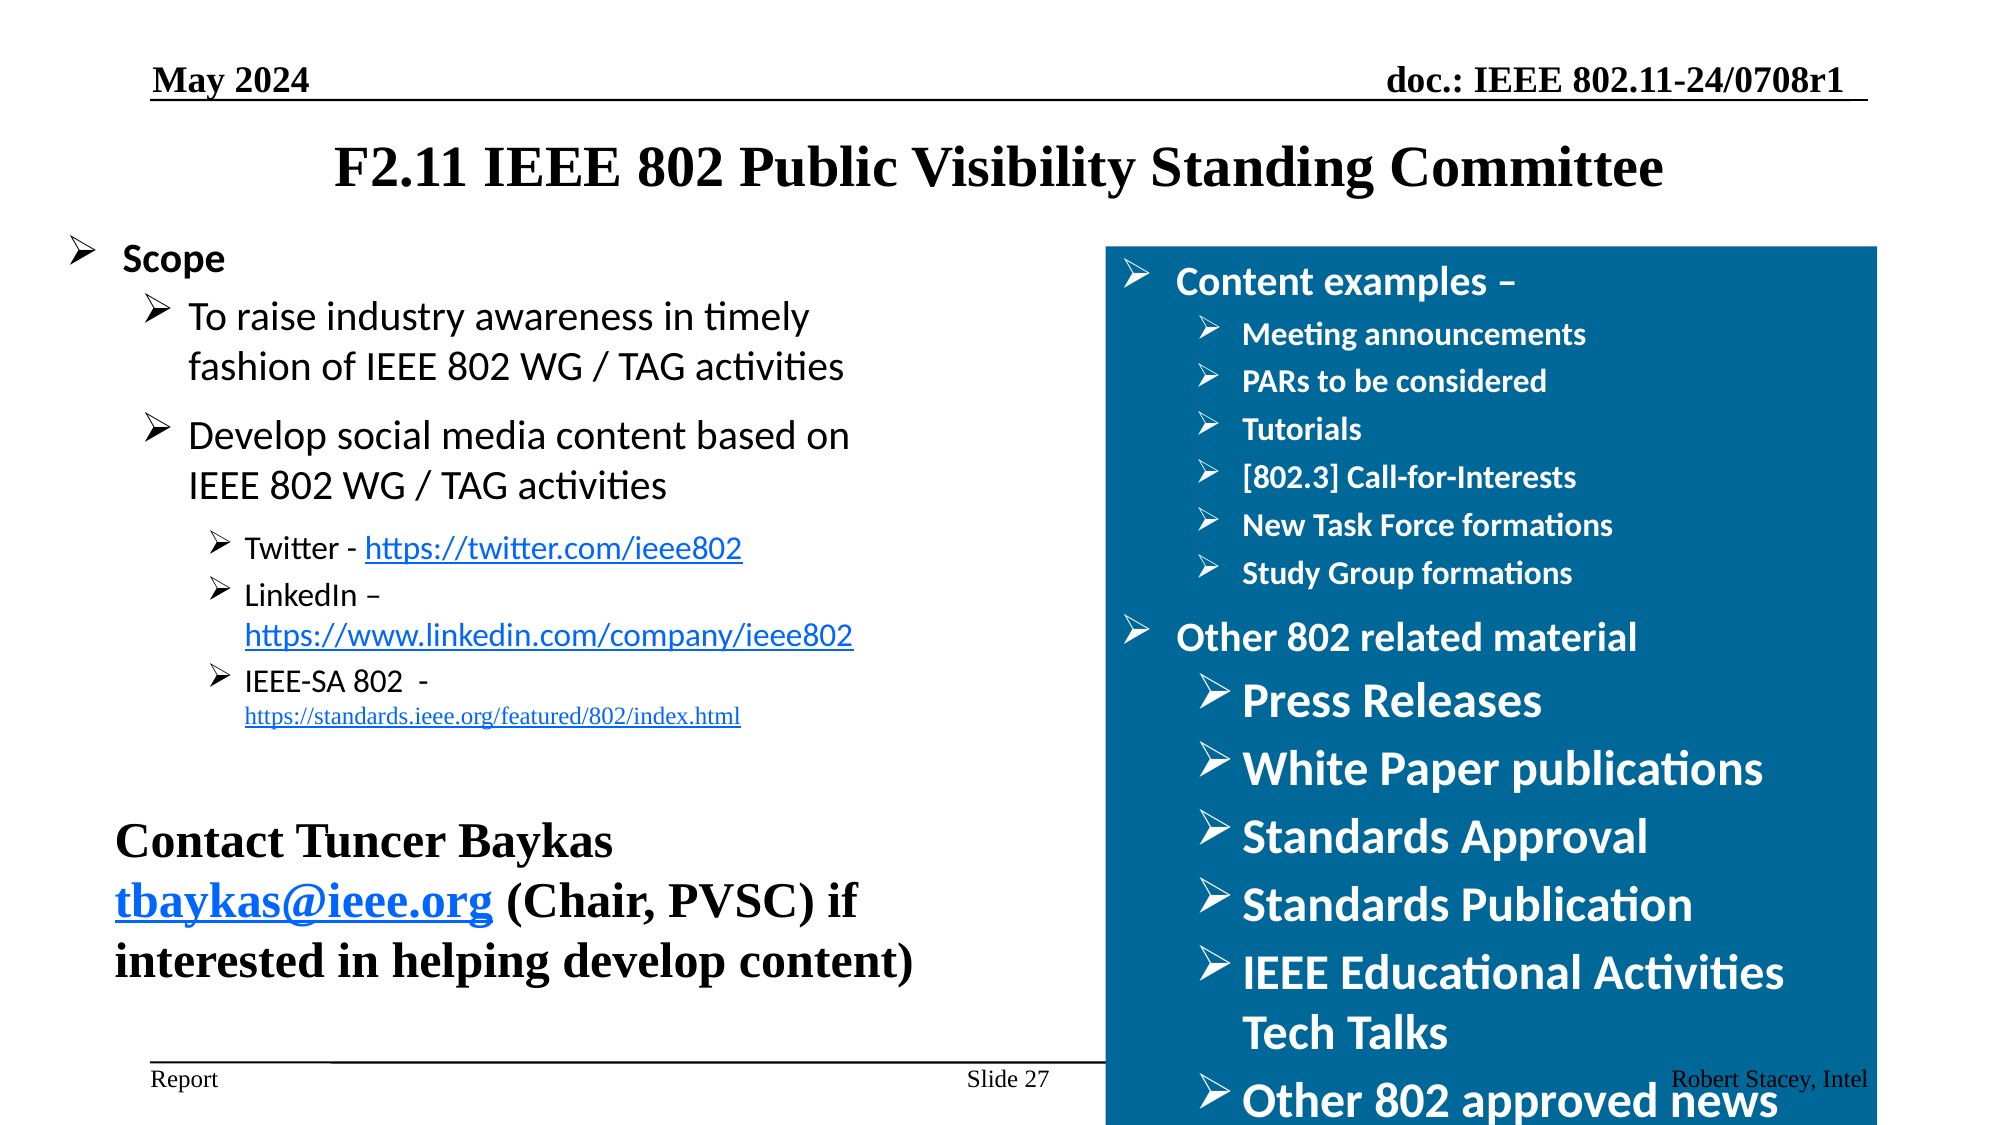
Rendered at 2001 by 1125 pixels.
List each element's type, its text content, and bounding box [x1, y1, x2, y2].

footer Robert Stacey, Intel [1513, 1061, 1869, 1093]
slide_number Slide 27 [964, 1061, 1053, 1093]
text_box Contact Tuncer Baykas tbaykas@ieee.org (Chair, PVSC) if interested in helping develop content) [99, 799, 949, 995]
title F2.11 IEEE 802 Public Visibility Standing Committee [150, 99, 1850, 226]
text_box Content examples – Meeting announcements PARs to be considered Tutorials [802.3] Call-for-Interests New Task Force formations Study Group formations Other 802 related material Press Releases White Paper publications Standards Approval Standards Publication IEEE Educational Activities Tech Talks Other 802 approved news [1105, 246, 1878, 1125]
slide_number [152, 54, 373, 101]
list Scope To raise industry awareness in timely fashion of IEEE 802 WG / TAG activities Develop social media content based on IEEE 802 WG / TAG activities Twitter - https://twitter.com/ieee802 LinkedIn – https://www.linkedin.com/company/ieee802 IEEE-SA 802 - https://standards.ieee.org/featured/802/index.html [51, 222, 939, 789]
